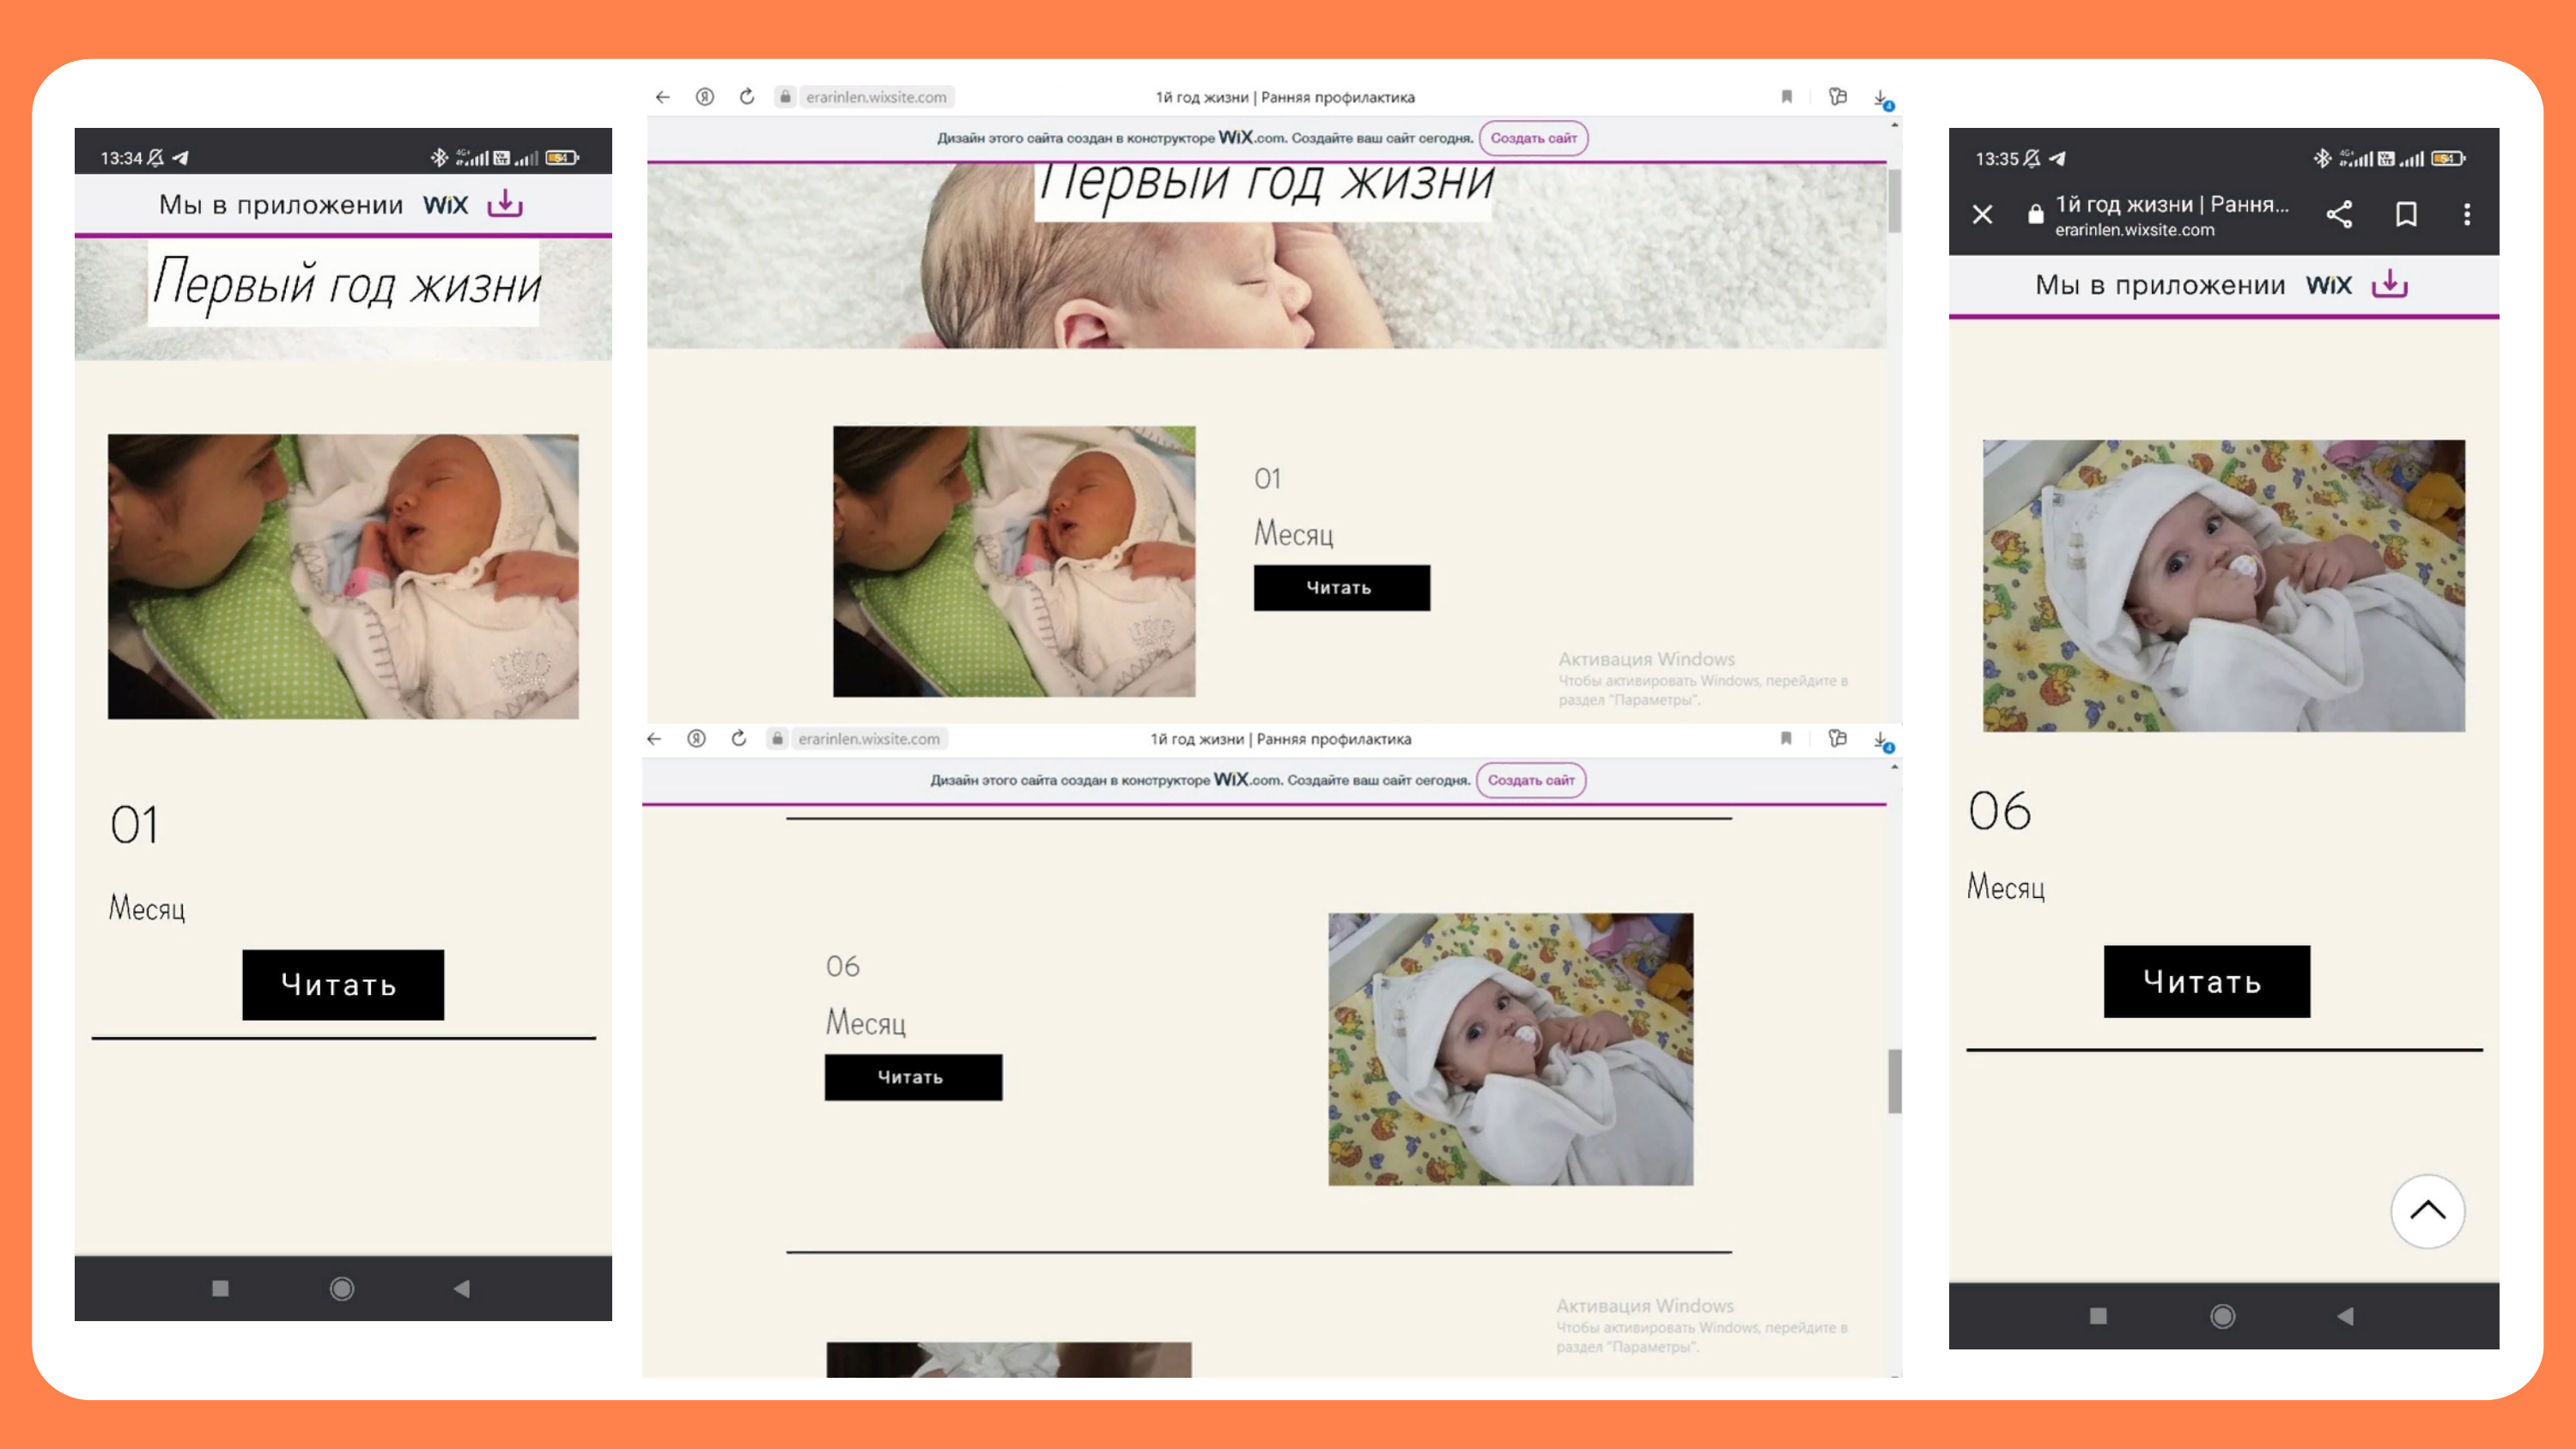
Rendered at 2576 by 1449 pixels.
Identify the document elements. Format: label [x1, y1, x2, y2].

picture [1949, 128, 2500, 1350]
picture [642, 85, 1903, 1379]
picture [75, 128, 612, 1321]
text_box [32, 58, 2544, 1401]
